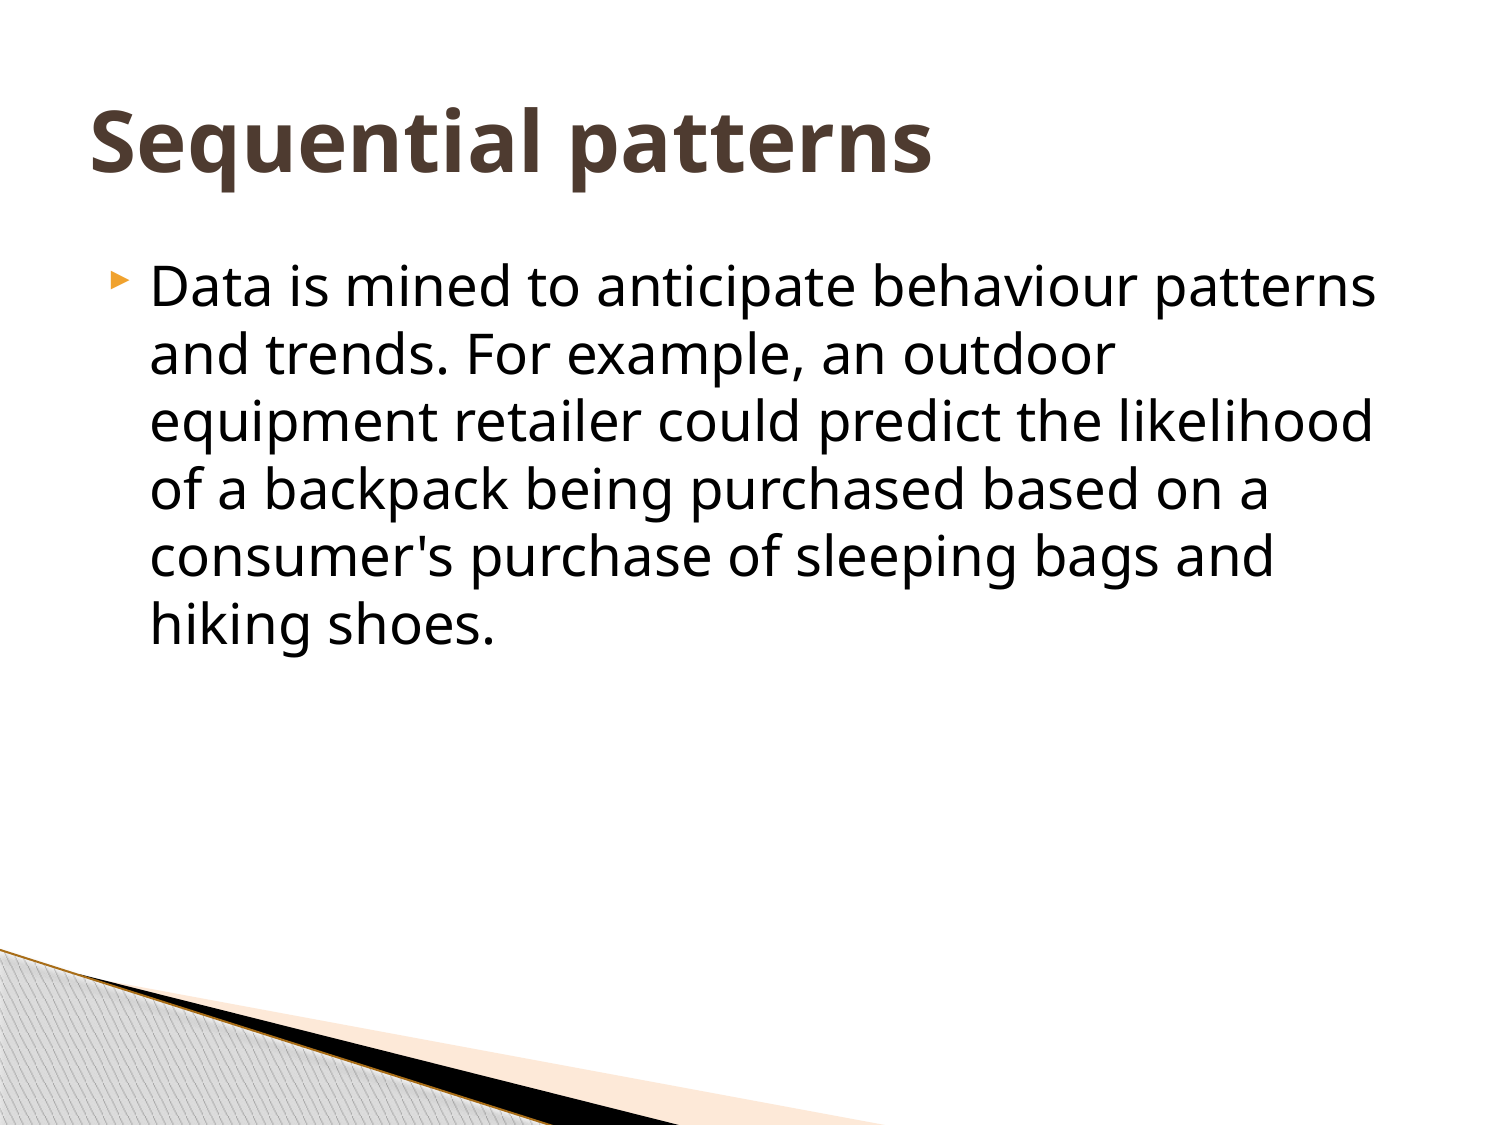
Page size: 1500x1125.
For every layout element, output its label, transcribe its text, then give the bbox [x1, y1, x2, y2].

list Data is mined to anticipate behaviour patterns and trends. For example, an outdoor equipment retailer could predict the likelihood of a backpack being purchased based on a consumer's purchase of sleeping bags and hiking shoes. [75, 243, 1425, 986]
title Sequential patterns [75, 45, 1425, 233]
